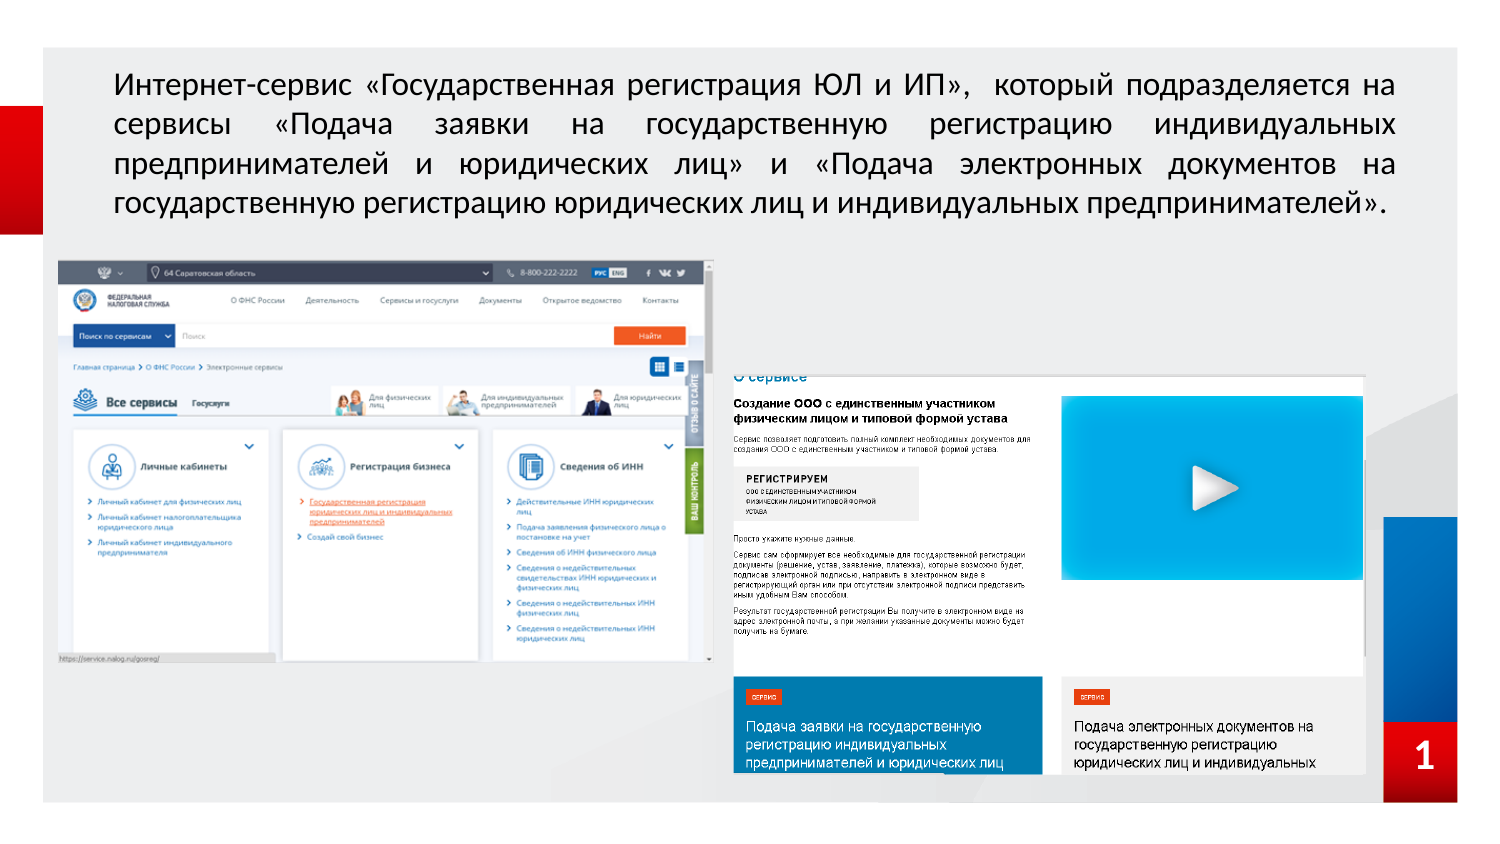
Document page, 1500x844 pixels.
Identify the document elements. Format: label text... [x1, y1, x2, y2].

slide_number 1 [1399, 728, 1447, 788]
list Интернет-сервис «Государственная регистрация ЮЛ и ИП», который подразделяется на сервисы «Подача заявки на государственную регистрацию индивидуальных предпринимателей и юридических лиц» и «Подача электронных документов на государственную регистрацию юридических лиц и индивидуальных предпринимателей». [100, 55, 1412, 247]
picture [0, 0, 1500, 844]
